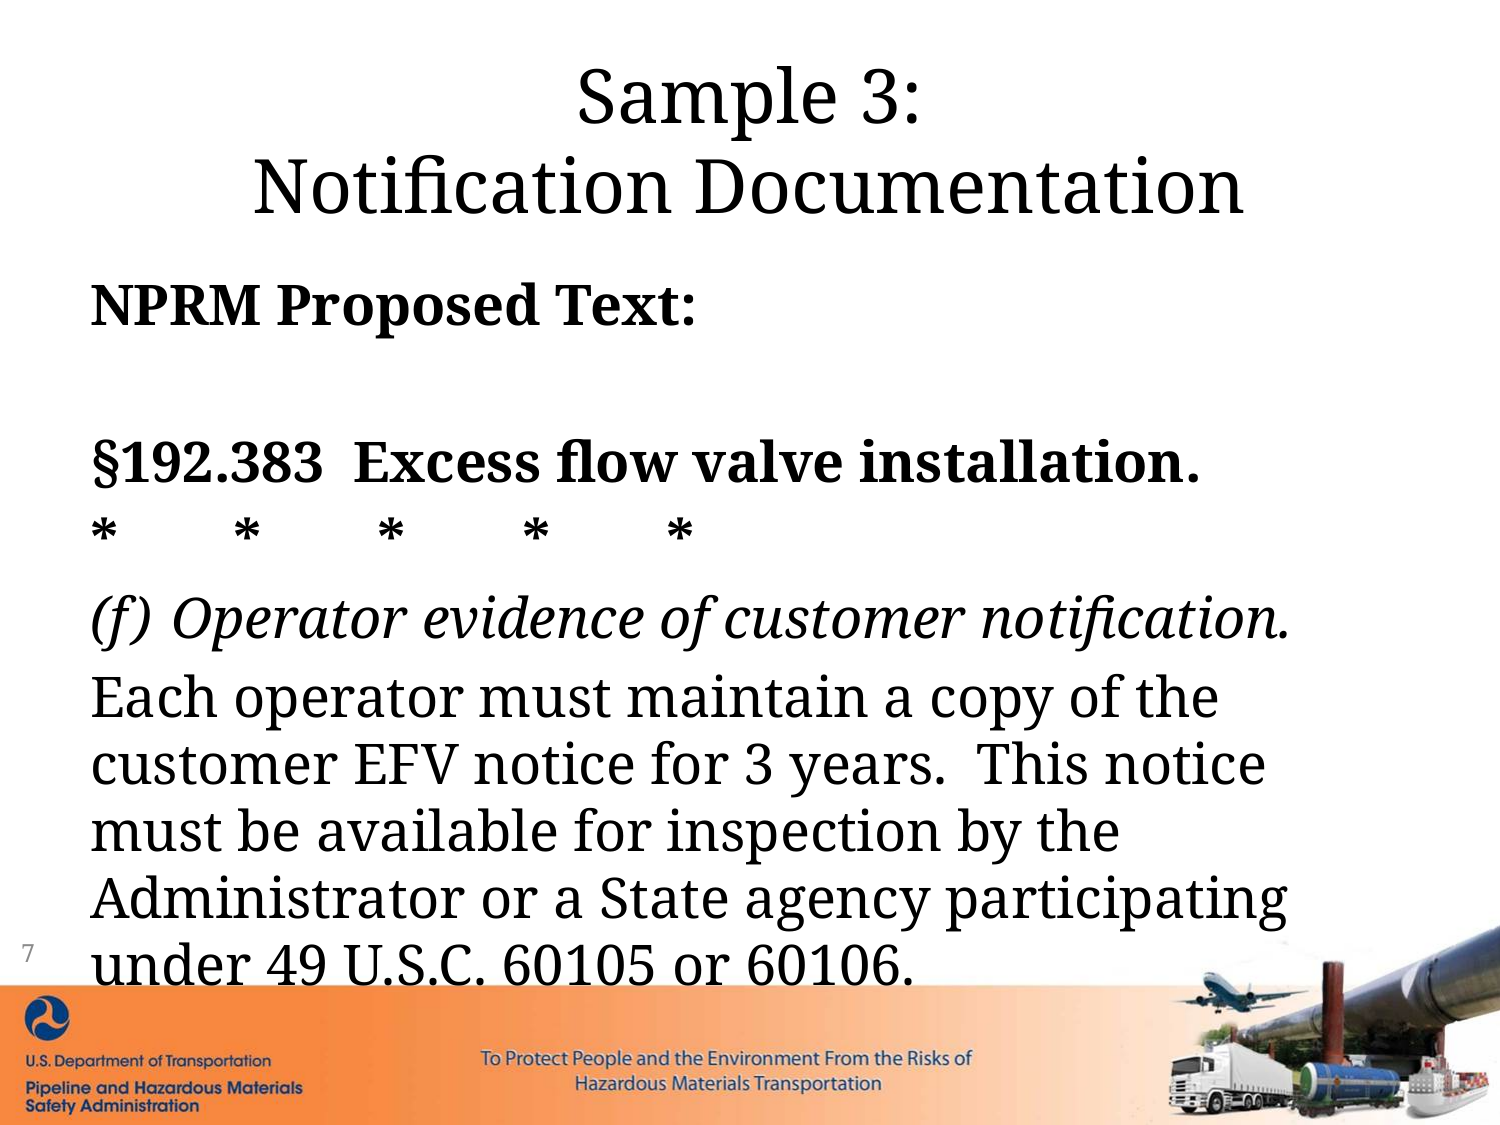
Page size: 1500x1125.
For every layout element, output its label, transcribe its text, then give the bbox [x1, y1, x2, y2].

slide_number 7 [0, 924, 50, 985]
list NPRM Proposed Text: §192.383 Excess flow valve installation. * * * * * Operator evidence of customer notification. Each operator must maintain a copy of the customer EFV notice for 3 years. This notice must be available for inspection by the Administrator or a State agency participating under 49 U.S.C. 60105 or 60106. [75, 262, 1425, 1005]
title Sample 3: Notification Documentation [75, 45, 1425, 233]
picture [0, 0, 1500, 1125]
